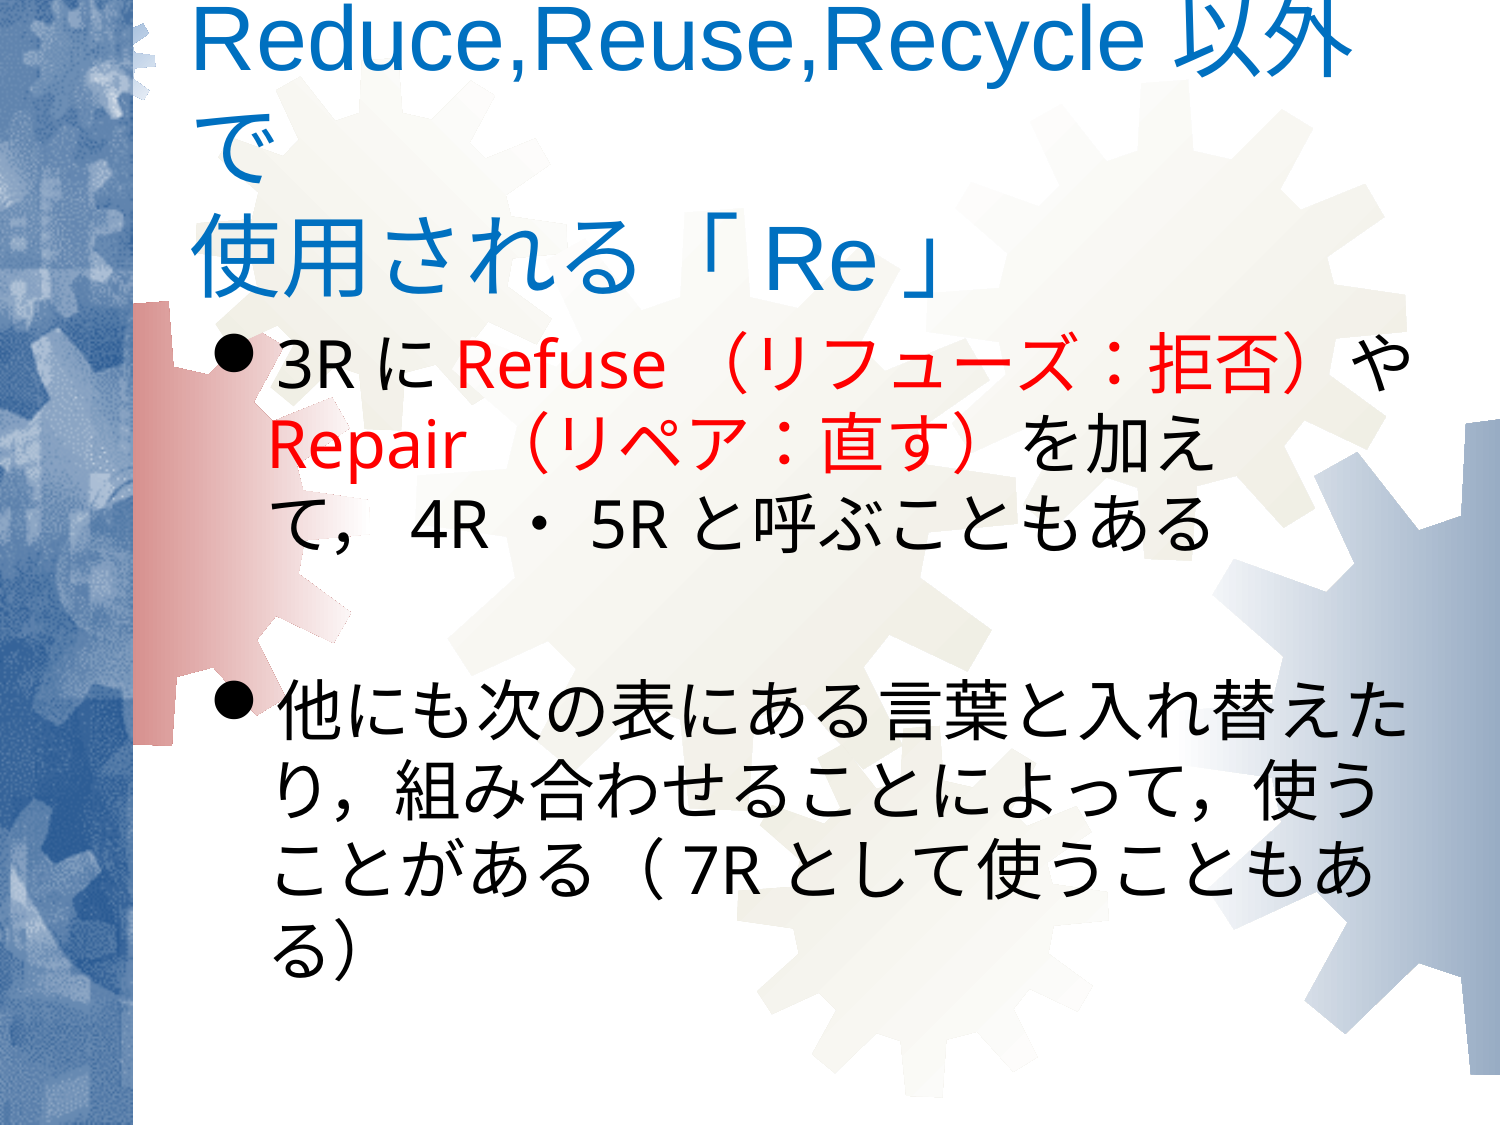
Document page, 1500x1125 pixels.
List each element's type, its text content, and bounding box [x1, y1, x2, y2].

list 3RにRefuse（リフューズ：拒否）やRepair（リペア：直す）を加えて，4R・5Rと呼ぶこともある 他にも次の表にある言葉と入れ替えたり，組み合わせることによって，使うことがある（7Rとして使うこともある） [194, 314, 1448, 1036]
title Reduce,Reuse,Recycle以外で 使用される「Re」 [174, 49, 1451, 238]
